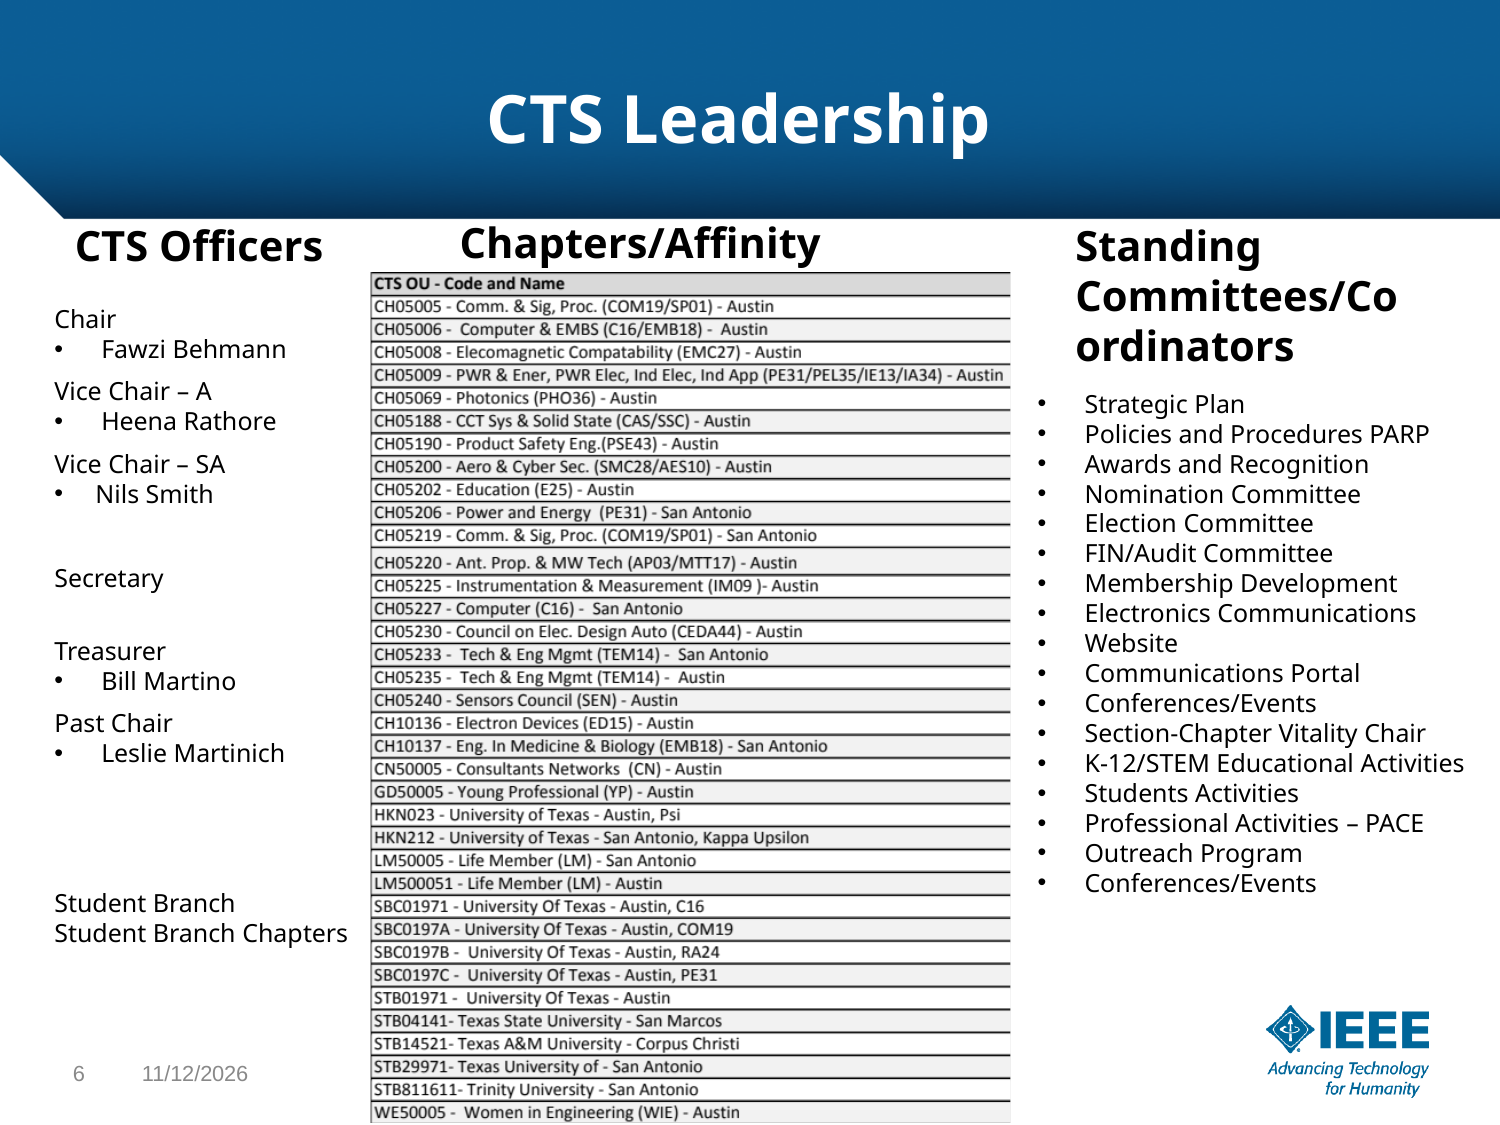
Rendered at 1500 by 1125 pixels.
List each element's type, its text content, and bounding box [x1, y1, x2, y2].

text_box Standing Committees/Coordinators [1060, 212, 1436, 377]
text_box Chair Fawzi Behmann Vice Chair – A Heena Rathore Vice Chair – SA Nils Smith Secretary Treasurer Bill Martino Past Chair Leslie Martinich Student Branch Student Branch Chapters [39, 296, 364, 968]
text_box CTS Officers [60, 212, 412, 277]
picture [0, 0, 1500, 1125]
title CTS Leadership [60, 32, 1436, 202]
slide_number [141, 1042, 365, 1103]
text_box Chapters/Affinity [444, 209, 1082, 275]
text_box Strategic Plan Policies and Procedures PARP Awards and Recognition Nomination Committee Election Committee FIN/Audit Committee Membership Development Electronics Communications Website Communications Portal Conferences/Events Section-Chapter Vitality Chair K-12/STEM Educational Activities Students Activities Professional Activities – PACE Outreach Program Conferences/Events [1022, 380, 1481, 935]
slide_number 6 [72, 1042, 132, 1103]
